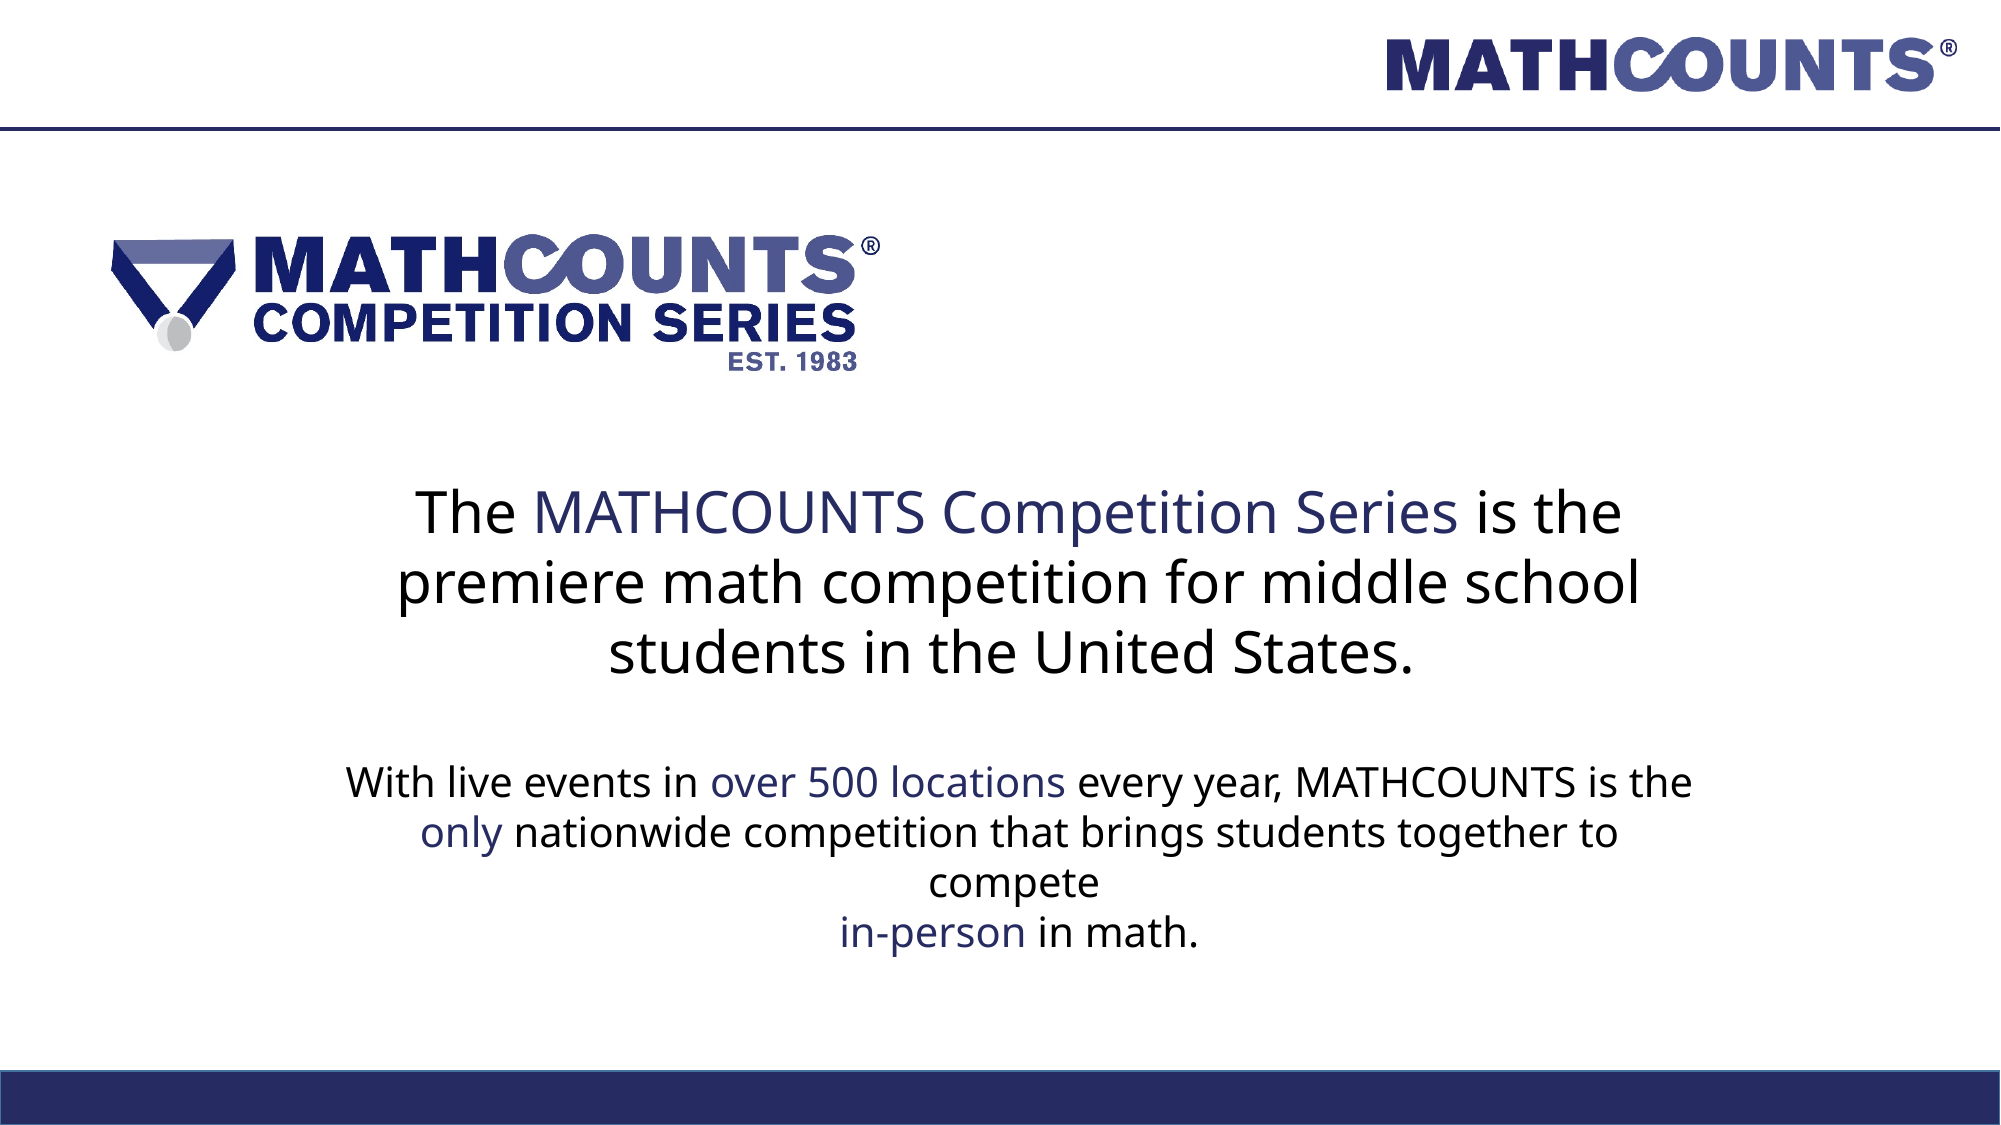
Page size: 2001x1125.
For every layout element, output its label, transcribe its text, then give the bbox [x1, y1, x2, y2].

picture [1387, 37, 1957, 92]
text_box The MATHCOUNTS Competition Series is the premiere math competition for middle school students in the United States. With live events in over 500 locations every year, MATHCOUNTS is the only nationwide competition that brings students together to compete in-person in math. [316, 468, 1723, 963]
picture [111, 234, 880, 377]
text_box [0, 1070, 2000, 1125]
